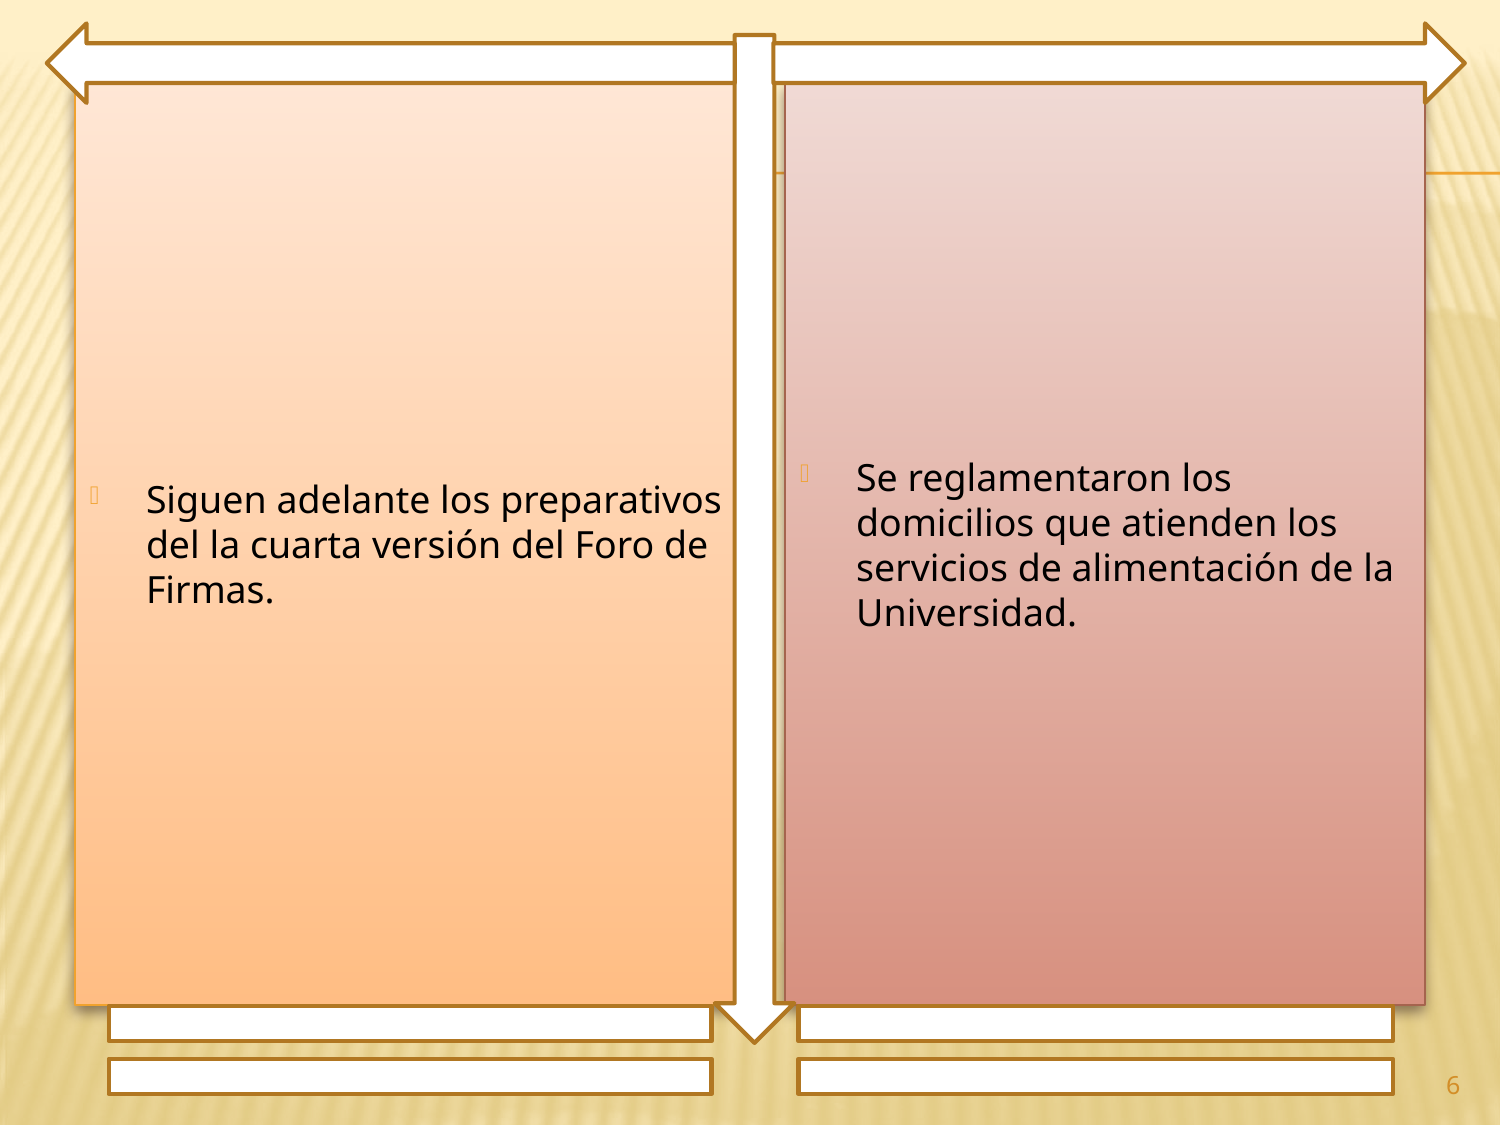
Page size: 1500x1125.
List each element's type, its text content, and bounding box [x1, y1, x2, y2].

text_box [712, 32, 797, 1046]
text_box [107, 1057, 714, 1096]
text_box [107, 1004, 714, 1043]
list Se reglamentaron los domicilios que atienden los servicios de alimentación de la Universidad. [784, 86, 1426, 1006]
text_box [796, 1057, 1395, 1096]
text_box [44, 21, 737, 105]
slide_number 6 [1350, 1062, 1475, 1103]
list Siguen adelante los preparativos del la cuarta versión del Foro de Firmas. [74, 86, 732, 1006]
text_box [771, 21, 1467, 105]
text_box [796, 1004, 1395, 1043]
